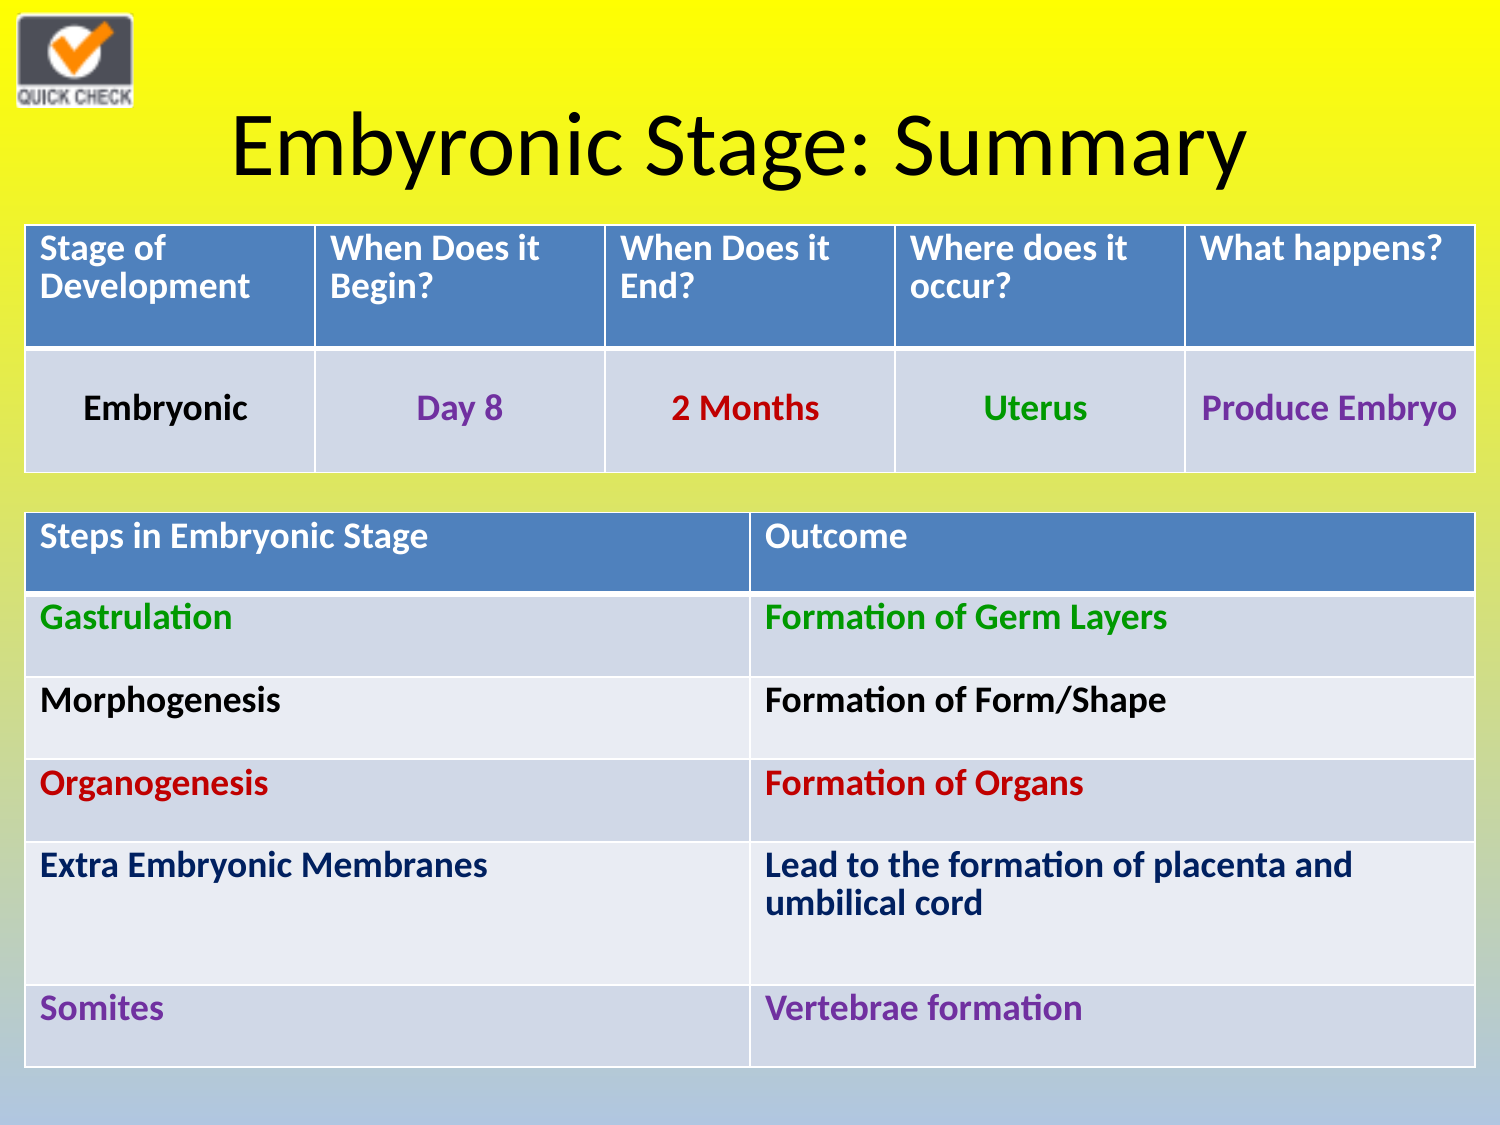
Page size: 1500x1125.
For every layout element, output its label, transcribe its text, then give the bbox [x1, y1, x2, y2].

table_header Outcome [751, 513, 1474, 591]
table_cell Formation of Germ Layers [751, 597, 1474, 676]
table_cell Vertebrae formation [751, 986, 1474, 1066]
table_cell Uterus [896, 351, 1184, 472]
picture [16, 12, 134, 108]
title Embyronic Stage: Summary [75, 45, 1425, 224]
table_cell Embryonic [26, 351, 314, 472]
table_cell Produce Embryo [1186, 351, 1474, 472]
table_cell 2 Months [606, 351, 894, 472]
table_cell Morphogenesis [26, 678, 749, 758]
table_cell Formation of Organs [751, 760, 1474, 841]
table_header What happens? [1186, 226, 1474, 346]
table_header Where does it occur? [896, 226, 1184, 346]
table_cell Somites [26, 986, 749, 1066]
table_header Steps in Embryonic Stage [26, 513, 749, 591]
table_cell Lead to the formation of placenta and umbilical cord [751, 843, 1474, 984]
table_header When Does it Begin? [316, 226, 604, 346]
table_cell Day 8 [316, 351, 604, 472]
table_cell Gastrulation [26, 597, 749, 676]
table_cell Organogenesis [26, 760, 749, 841]
table_header When Does it End? [606, 226, 894, 346]
table_cell Formation of Form/Shape [751, 678, 1474, 758]
table_cell Extra Embryonic Membranes [26, 843, 749, 984]
table_header Stage of Development [26, 226, 314, 346]
